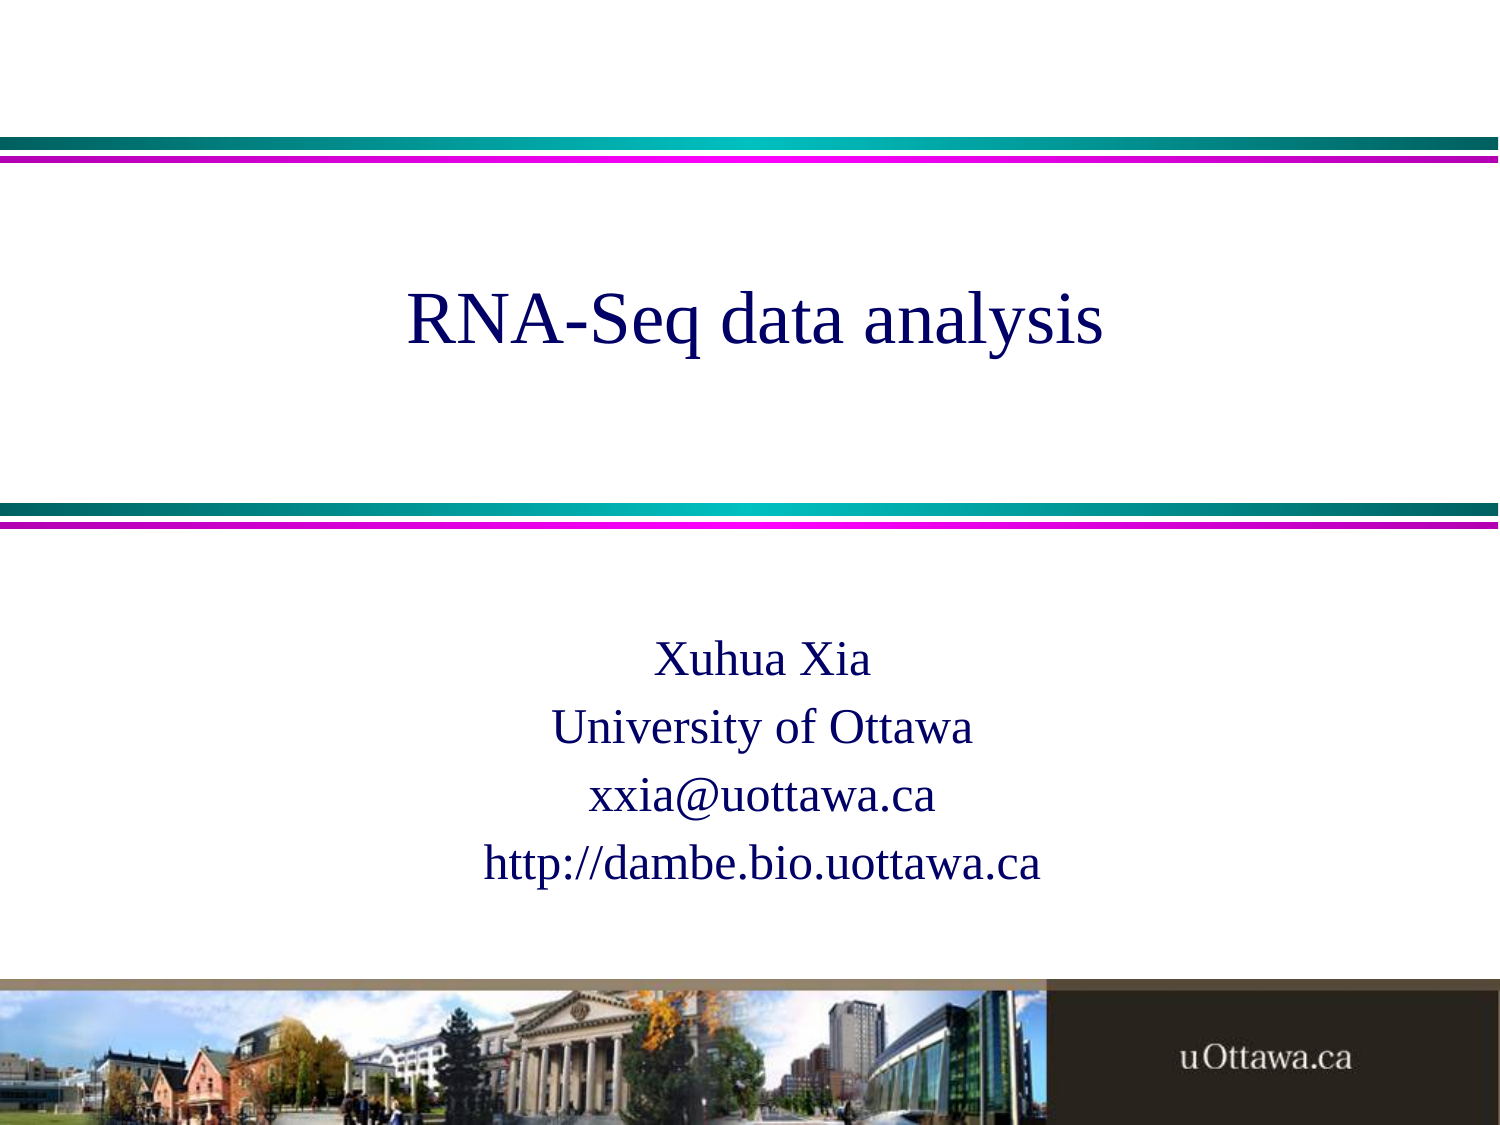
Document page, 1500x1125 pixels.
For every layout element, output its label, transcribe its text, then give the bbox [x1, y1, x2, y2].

subtitle Xuhua Xia University of Ottawa xxia@uottawa.ca http://dambe.bio.uottawa.ca [237, 629, 1288, 918]
title RNA-Seq data analysis [100, 219, 1412, 408]
picture [0, 979, 1500, 1125]
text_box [0, 503, 1499, 529]
